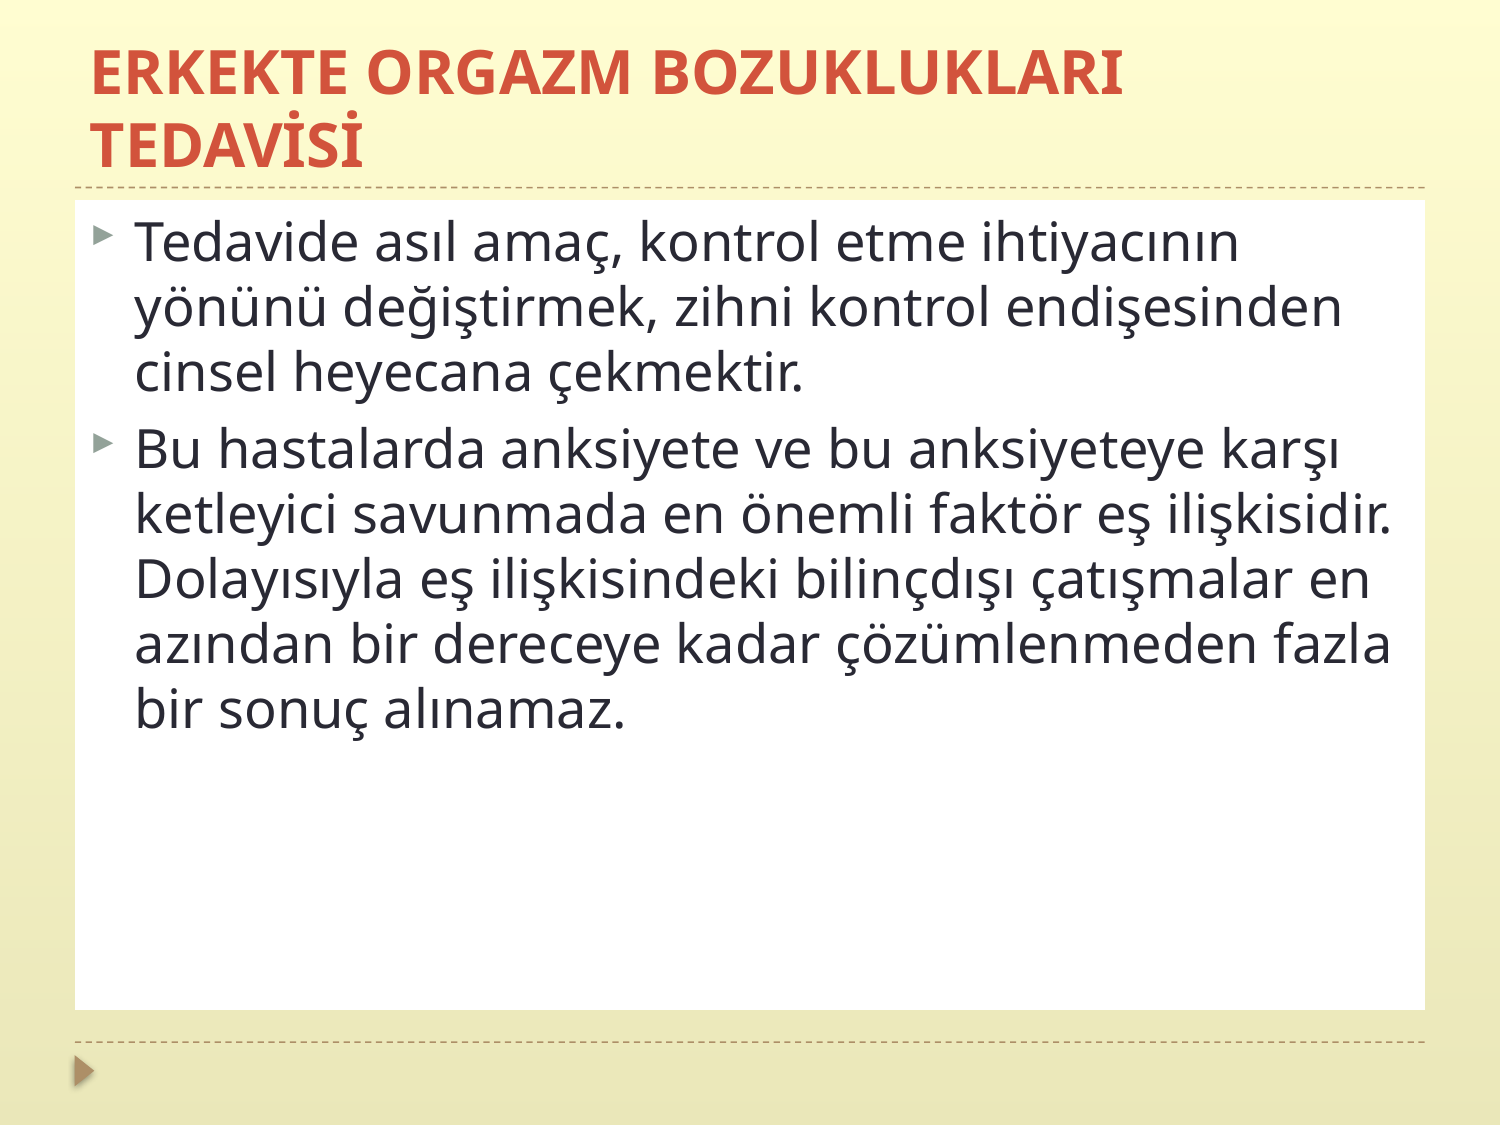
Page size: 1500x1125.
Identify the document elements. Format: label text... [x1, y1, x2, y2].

list Tedavide asıl amaç, kontrol etme ihtiyacının yönünü değiştirmek, zihni kontrol endişesinden cinsel heyecana çekmektir. Bu hastalarda anksiyete ve bu anksiyeteye karşı ketleyici savunmada en önemli faktör eş ilişkisidir. Dolayısıyla eş ilişkisindeki bilinçdışı çatışmalar en azından bir dereceye kadar çözümlenmeden fazla bir sonuç alınamaz. [75, 200, 1425, 1010]
title ERKEKTE ORGAZM BOZUKLUKLARI TEDAVİSİ [75, 24, 1425, 188]
